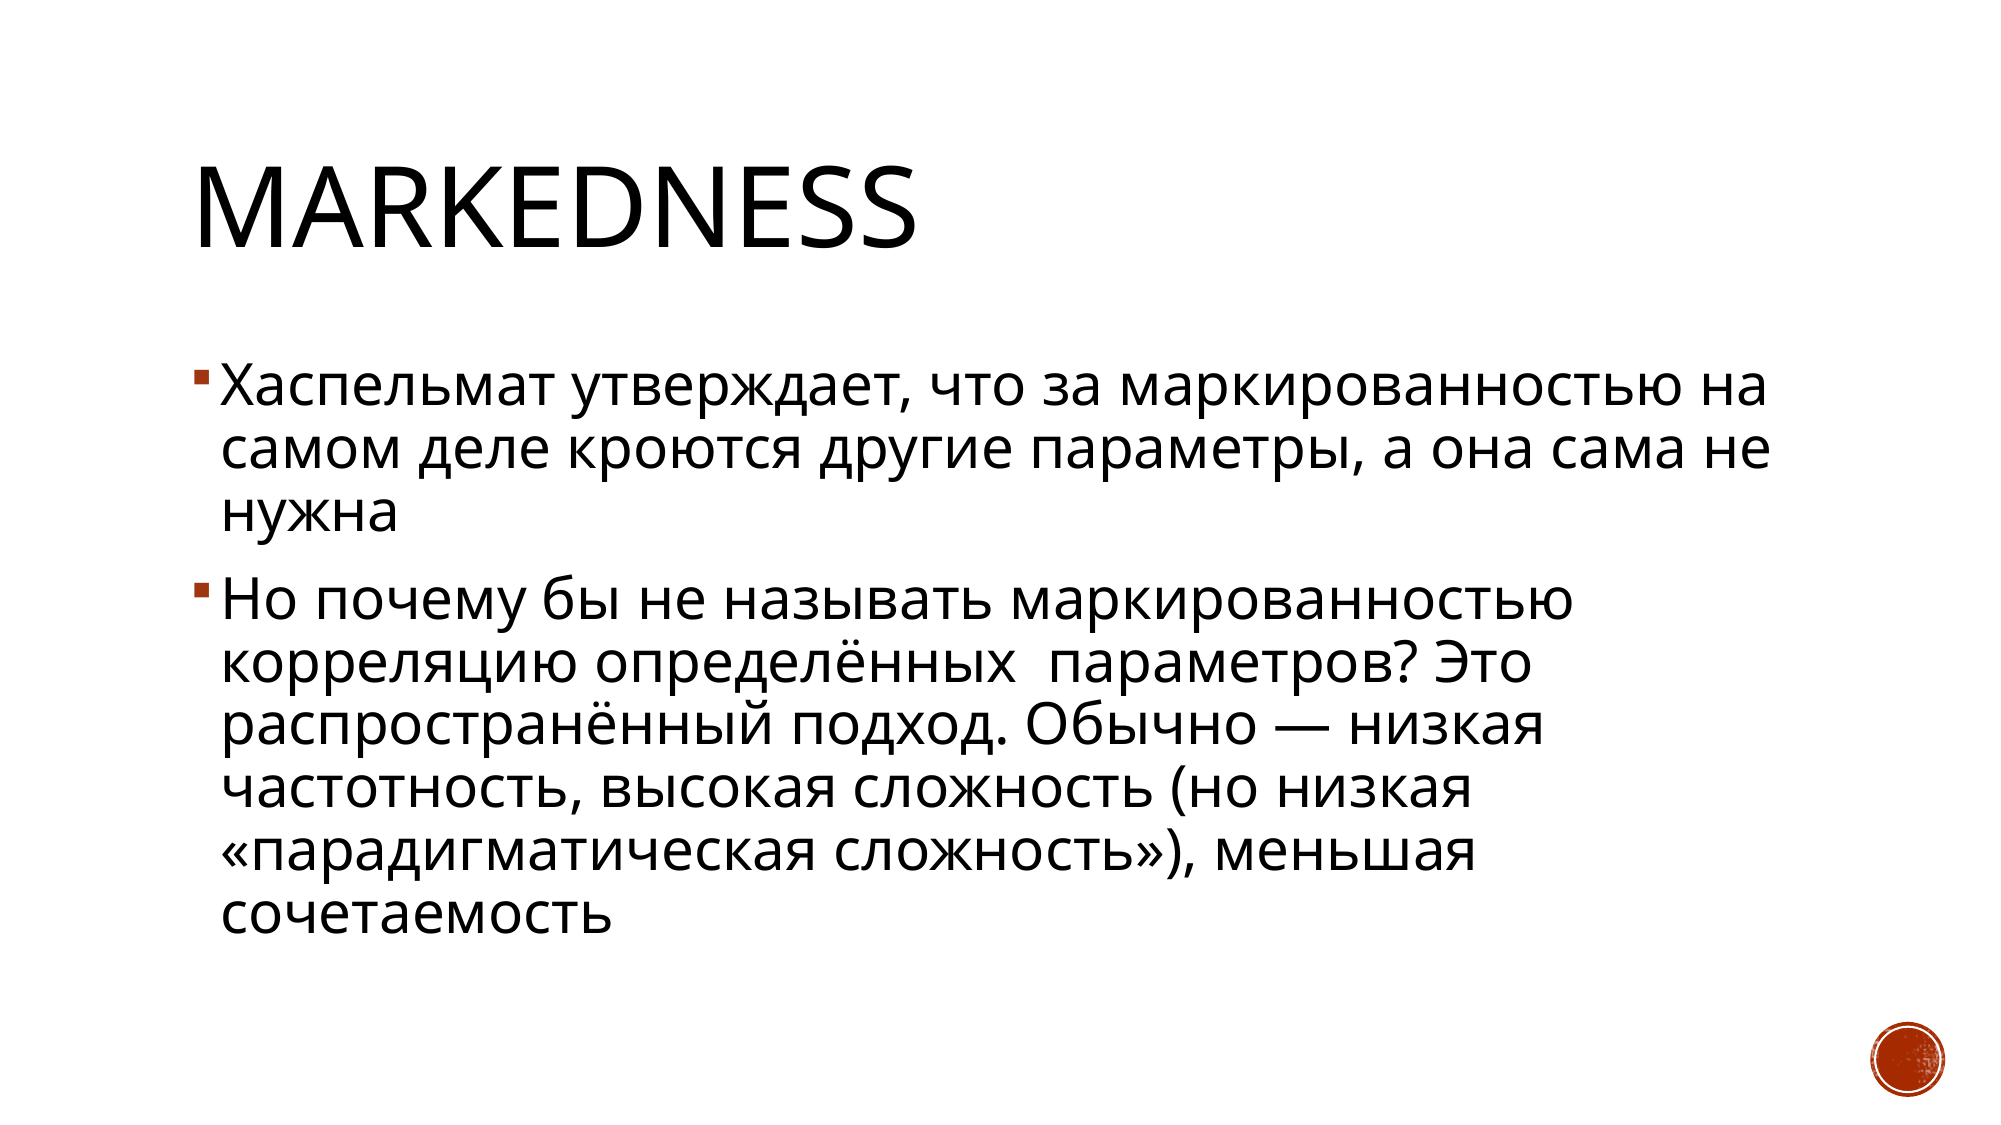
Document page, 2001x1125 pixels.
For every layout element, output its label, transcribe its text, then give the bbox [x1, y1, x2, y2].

list Хаспельмат утверждает, что за маркированностью на самом деле кроются другие параметры, а она сама не нужна Но почему бы не называть маркированностью корреляцию определённых параметров? Это распространённый подход. Обычно — низкая частотность, высокая сложность (но низкая «парадигматическая сложность»), меньшая сочетаемость [175, 348, 1826, 1013]
title markedness [175, 79, 1826, 344]
